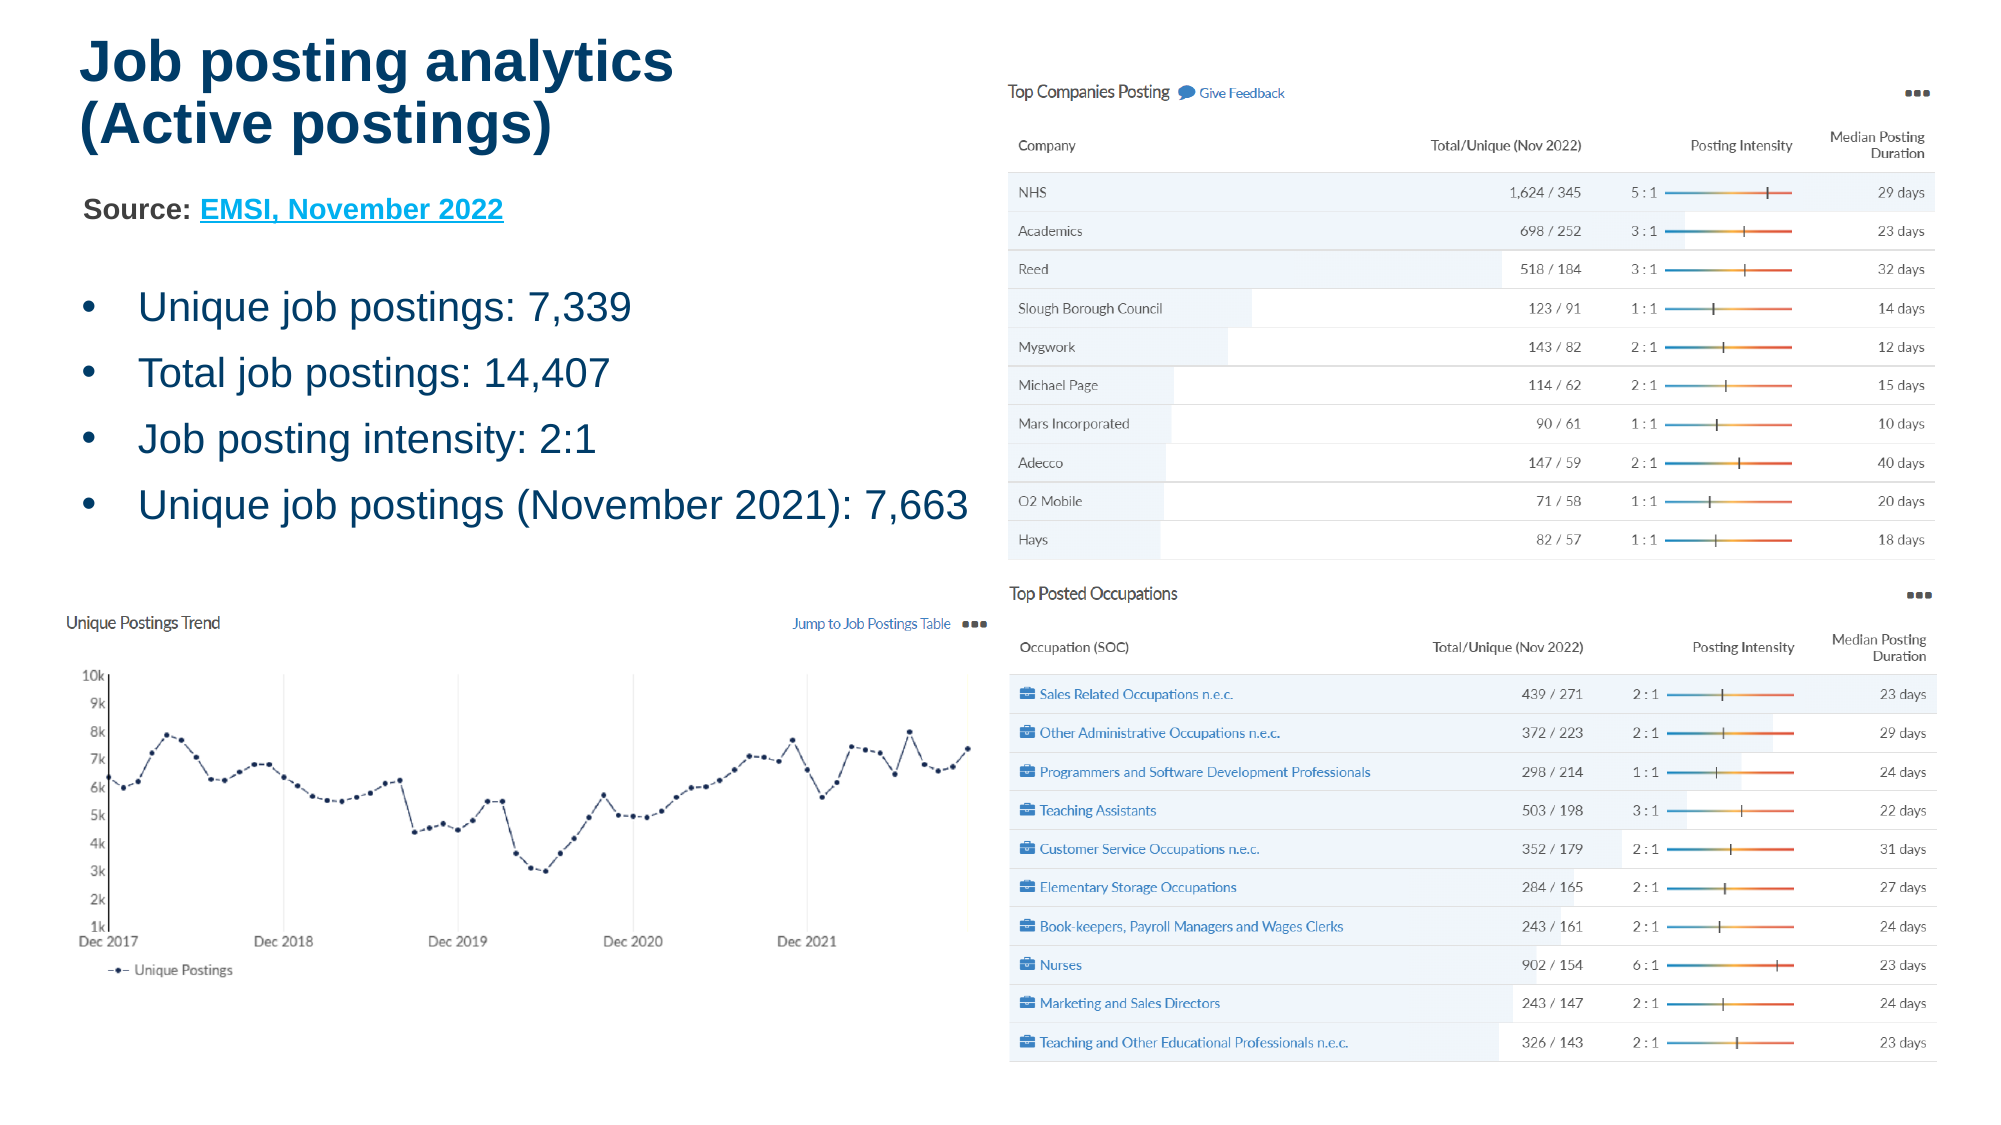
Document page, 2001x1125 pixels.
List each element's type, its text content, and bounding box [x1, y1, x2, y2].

title Job posting analytics (Active postings) [64, 38, 1790, 165]
picture [57, 579, 1951, 1062]
text_box Source: EMSI, November 2022 [68, 183, 715, 233]
picture [999, 74, 1942, 563]
list Unique job postings: 7,339 Total job postings: 14,407 Job posting intensity: 2:1 Unique job postings (November 2021): 7,663 [66, 278, 1065, 575]
